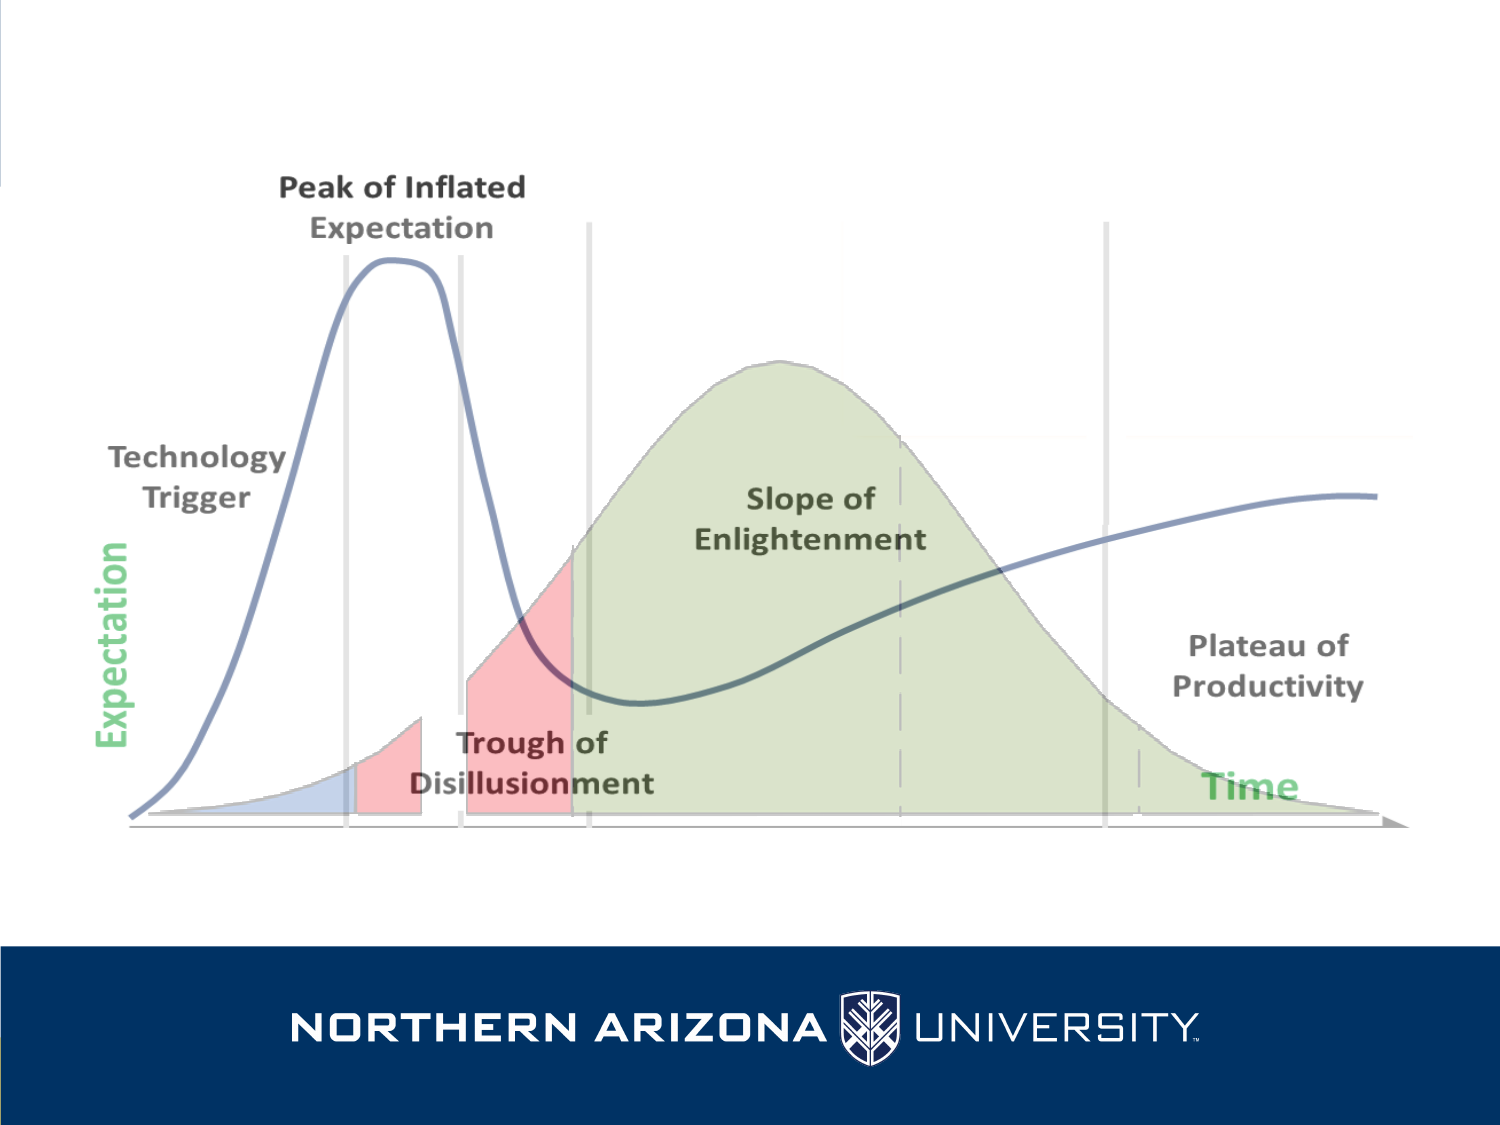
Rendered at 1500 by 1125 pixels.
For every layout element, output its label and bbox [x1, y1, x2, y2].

picture [292, 990, 1199, 1067]
text_box [81, 146, 1414, 833]
